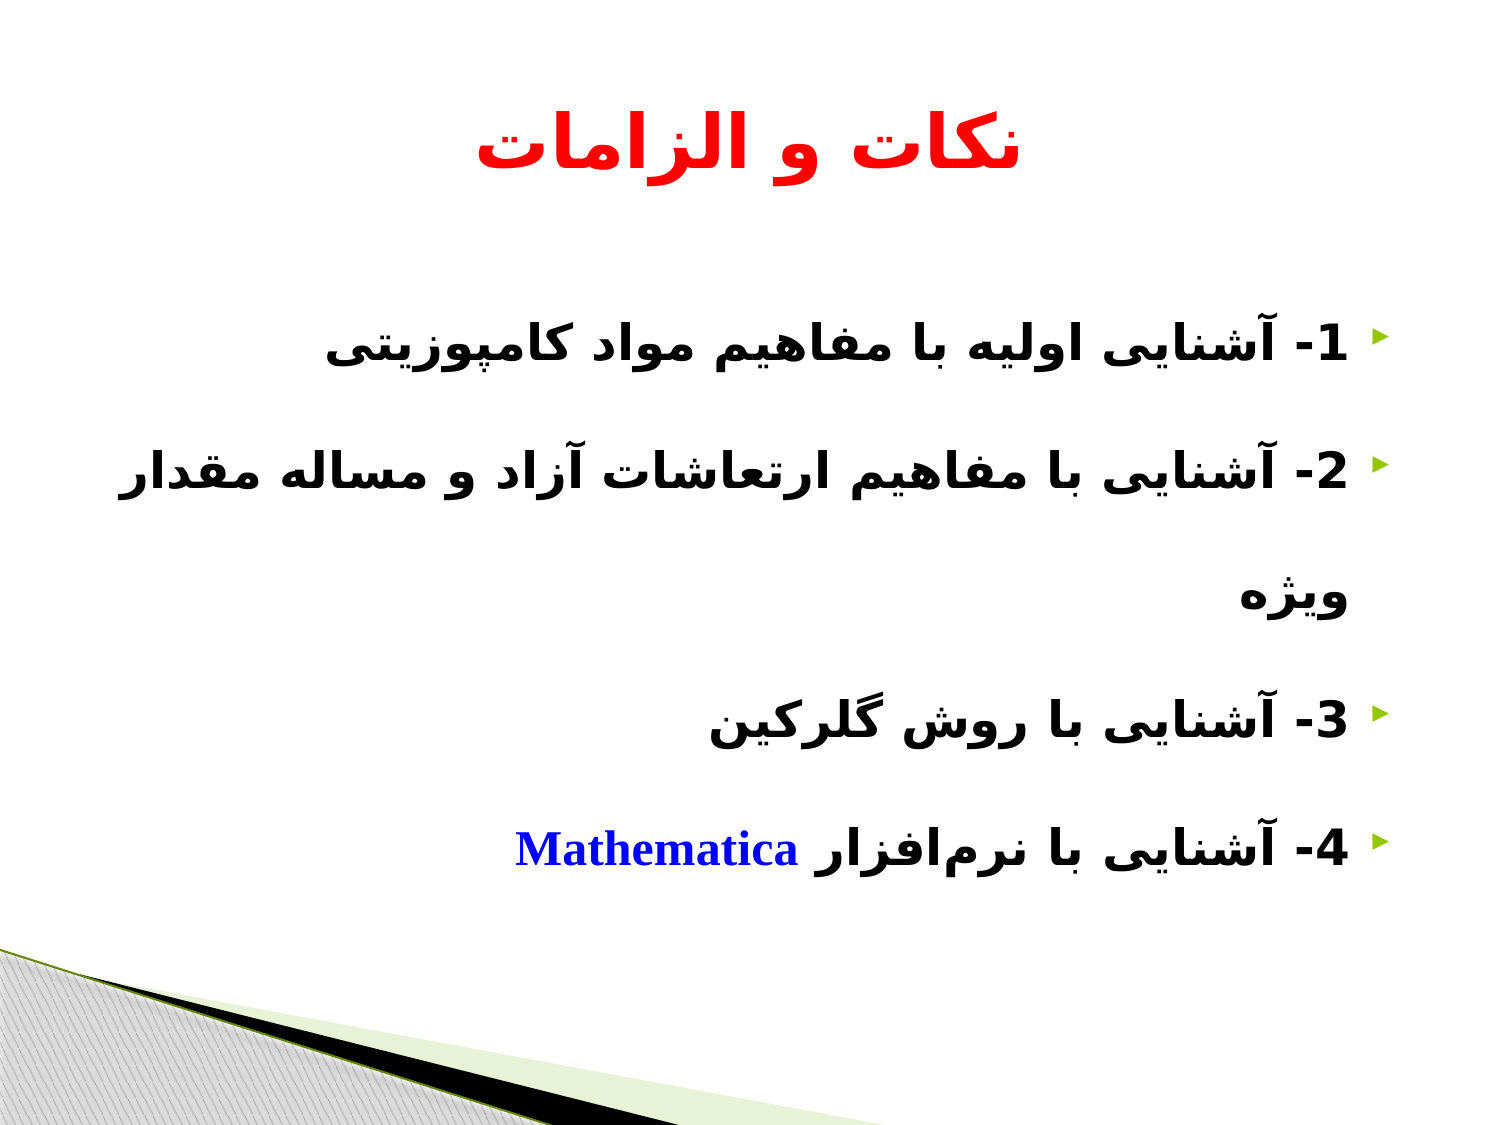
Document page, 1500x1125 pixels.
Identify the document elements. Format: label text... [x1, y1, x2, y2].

list 1- آشنایی اولیه با مفاهیم مواد کامپوزیتی 2- آشنایی با مفاهیم ارتعاشات آزاد و مساله مقدار ویژه 3- آشنایی با روش گلرکین 4- آشنایی با نرم‌افزار Mathematica [75, 243, 1425, 986]
title نکات و الزامات [75, 45, 1425, 233]
